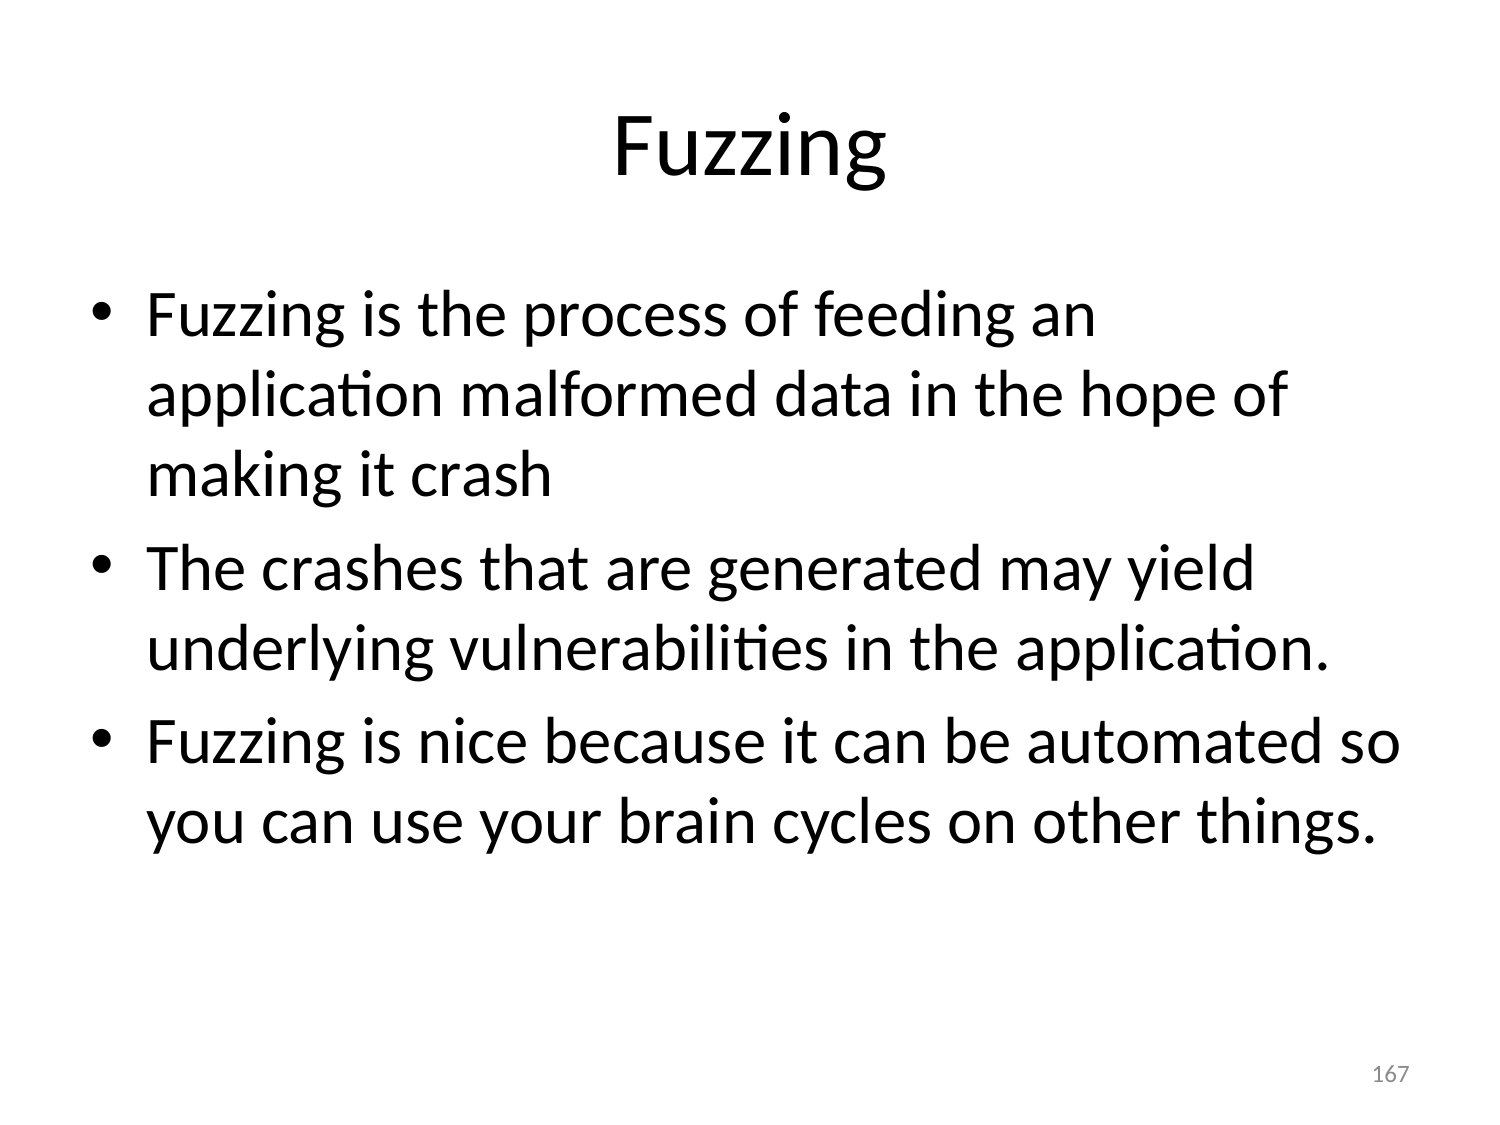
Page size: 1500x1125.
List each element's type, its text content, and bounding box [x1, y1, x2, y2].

slide_number 167 [1074, 1042, 1425, 1103]
list Fuzzing is the process of feeding an application malformed data in the hope of making it crash The crashes that are generated may yield underlying vulnerabilities in the application. Fuzzing is nice because it can be automated so you can use your brain cycles on other things. [75, 262, 1425, 1005]
title Fuzzing [75, 45, 1425, 233]
